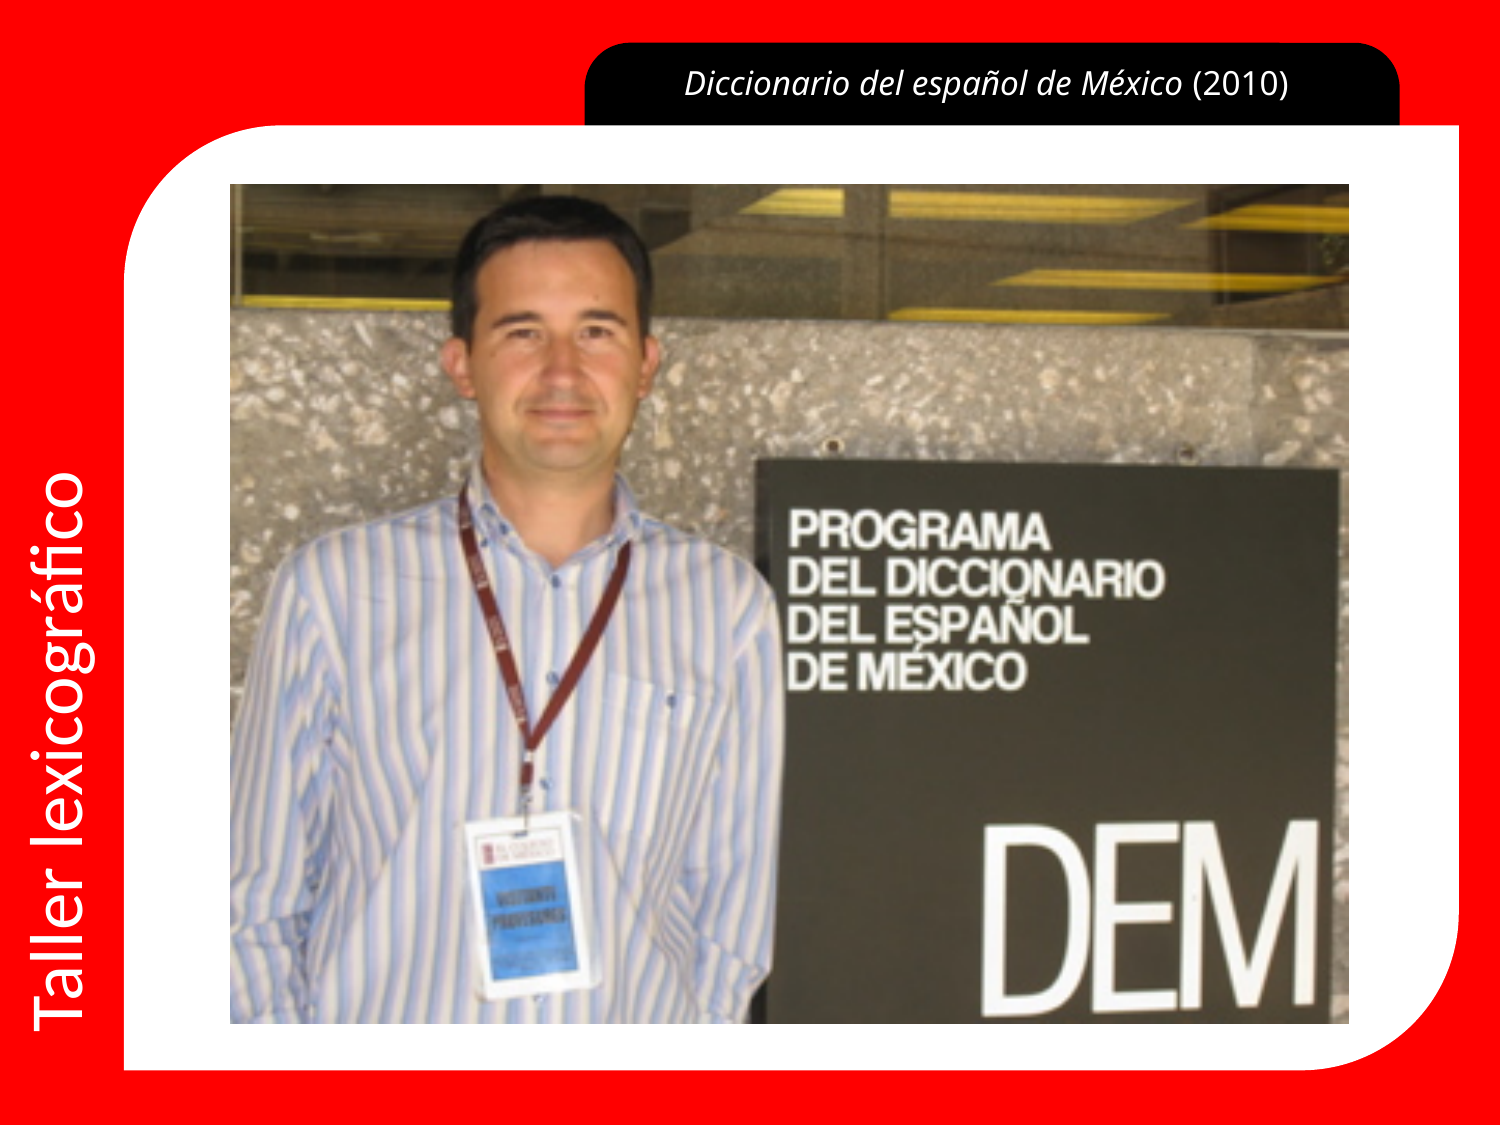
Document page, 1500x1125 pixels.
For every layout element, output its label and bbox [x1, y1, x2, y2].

text_box [0, 0, 1500, 1125]
picture [229, 184, 1349, 1024]
